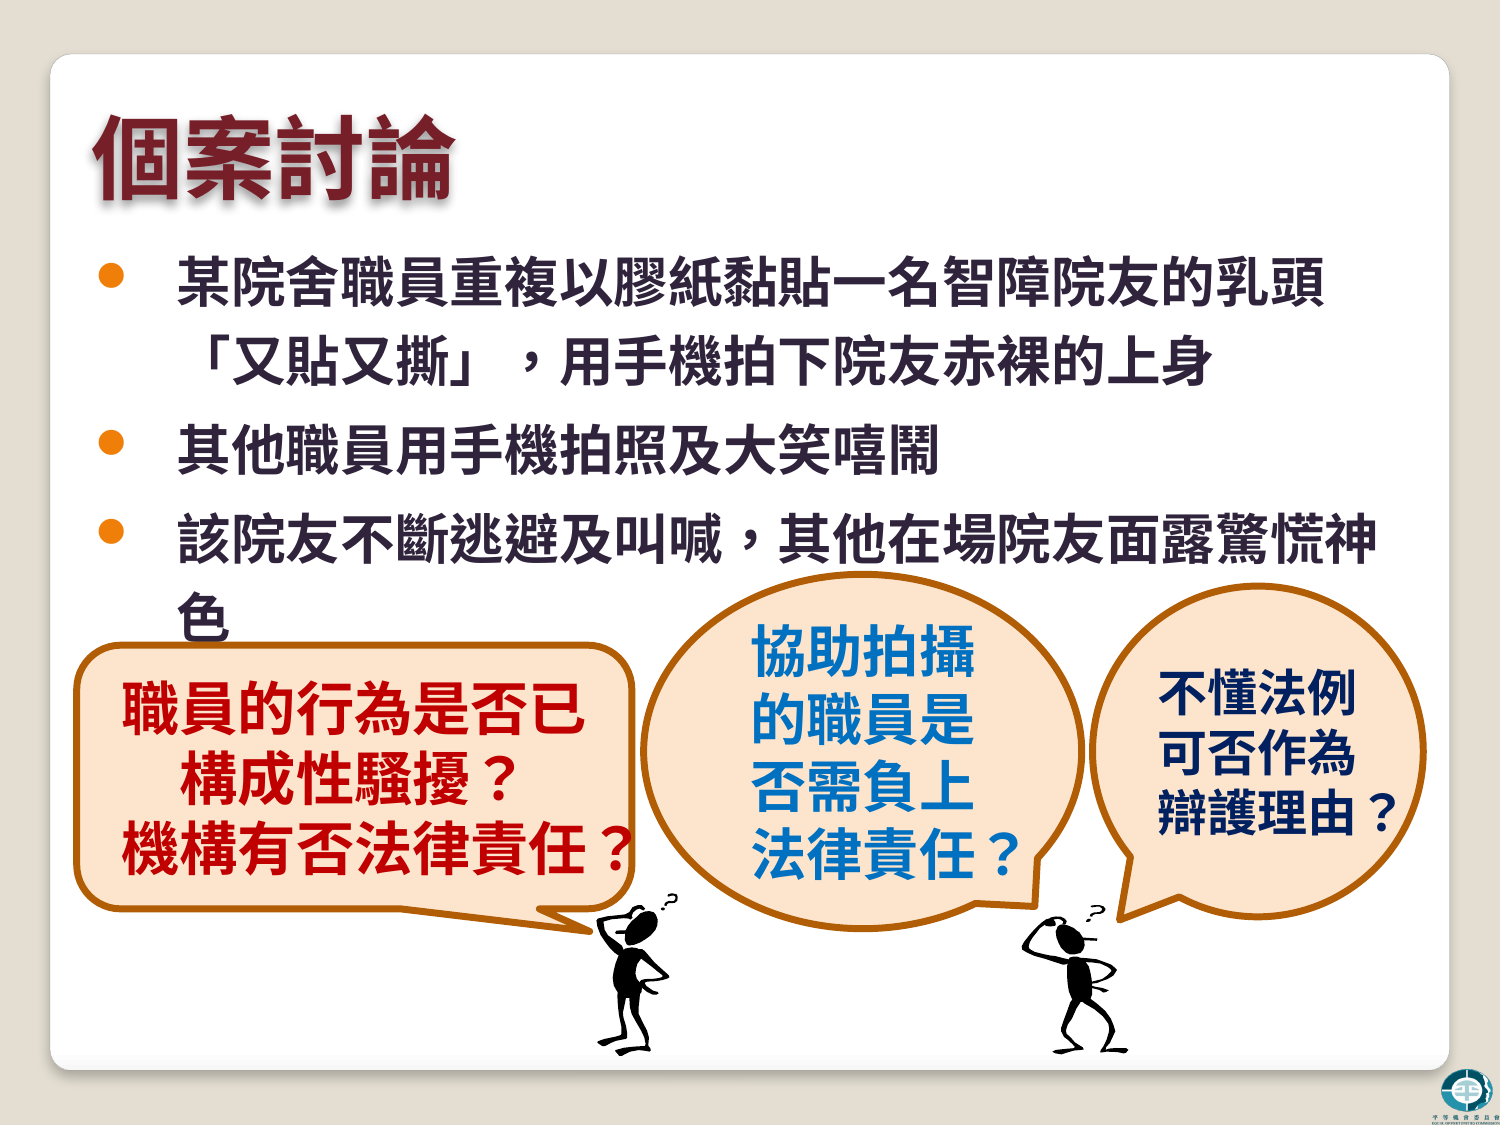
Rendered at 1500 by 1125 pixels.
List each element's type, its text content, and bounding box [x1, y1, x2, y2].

text_box 某院舍職員重複以膠紙黏貼一名智障院友的乳頭「又貼又撕」，用手機拍下院友赤裸的上身 其他職員用手機拍照及大笑嘻鬧 該院友不斷逃避及叫喊，其他在場院友面露驚慌神色 [64, 219, 1400, 657]
picture [596, 893, 678, 1057]
title 個案討論 [76, 66, 1465, 219]
text_box 不懂法例可否作為辯護理由？ [1089, 582, 1427, 921]
text_box 協助拍攝的職員是否需負上法律責任？ [640, 570, 1086, 933]
picture [1021, 904, 1129, 1055]
text_box 職員的行為是否已構成性騷擾？ 機構有否法律責任？ [73, 641, 636, 935]
picture [1432, 1069, 1500, 1125]
